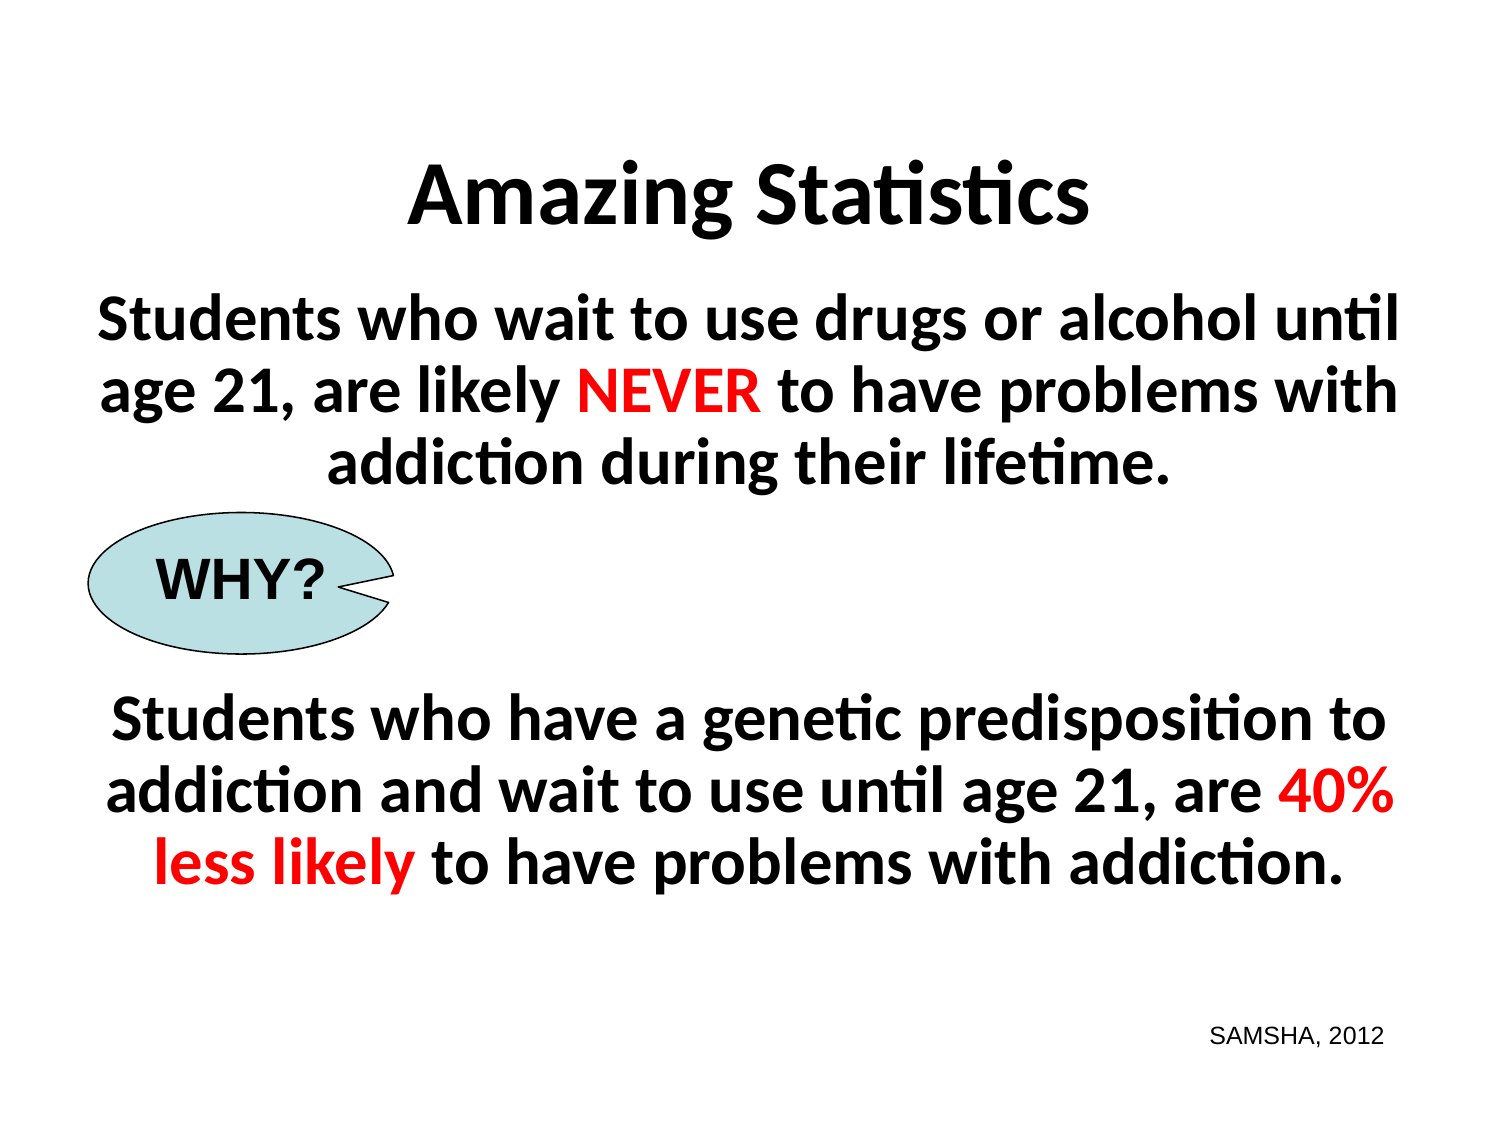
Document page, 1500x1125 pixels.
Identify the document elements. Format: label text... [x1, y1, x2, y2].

text_box SAMSHA, 2012 [825, 1012, 1400, 1058]
list Students who wait to use drugs or alcohol until age 21, are likely NEVER to have problems with addiction during their lifetime. Students who have a genetic predisposition to addiction and wait to use until age 21, are 40% less likely to have problems with addiction. [37, 275, 1463, 950]
title Amazing Statistics [112, 49, 1388, 275]
text_box WHY? [88, 512, 394, 655]
